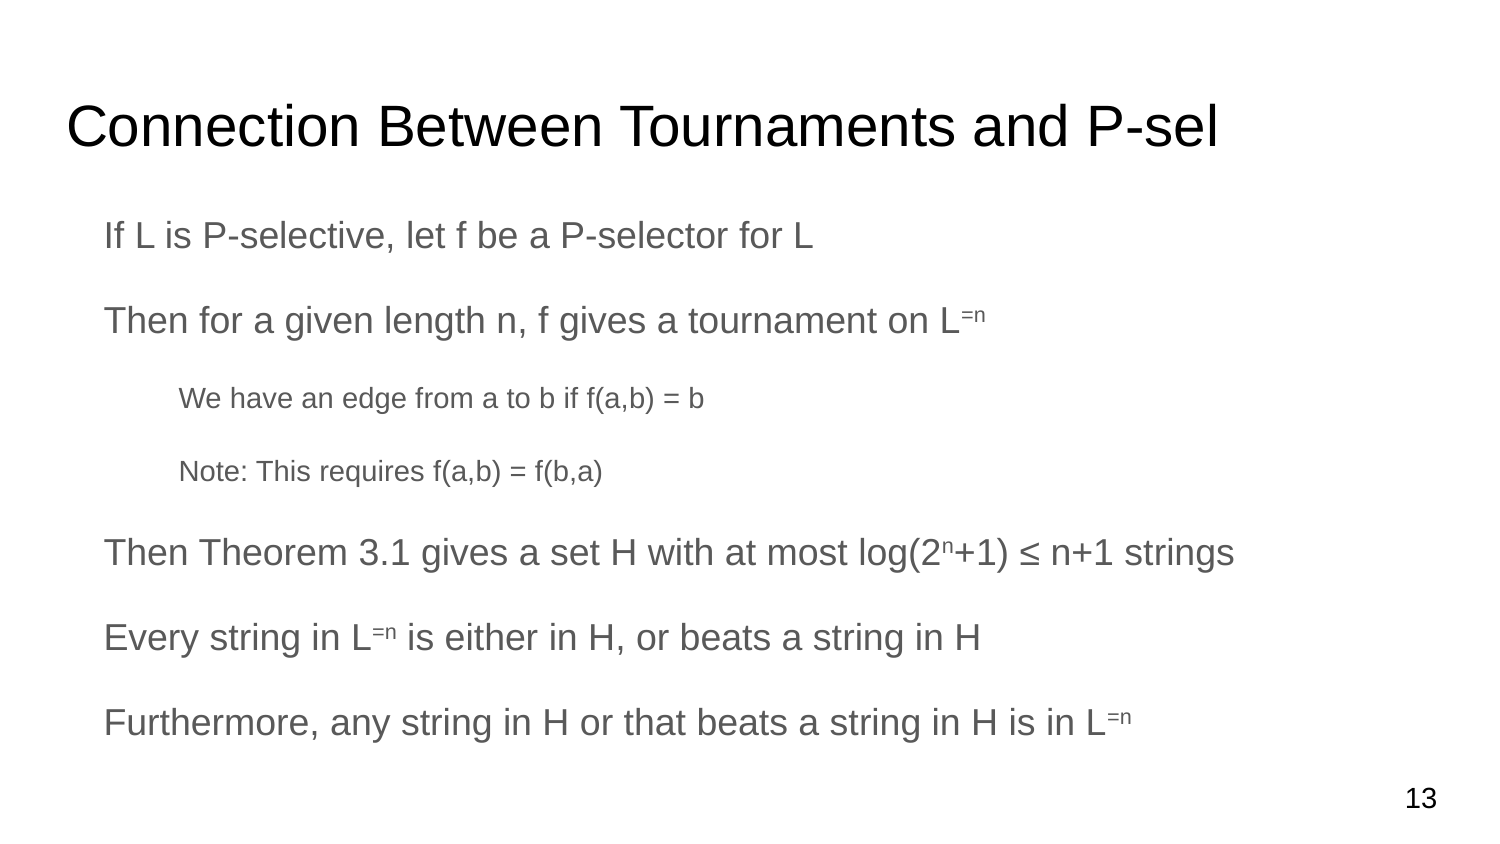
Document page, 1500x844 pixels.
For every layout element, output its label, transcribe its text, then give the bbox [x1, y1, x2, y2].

slide_number ‹#› [1389, 764, 1480, 830]
list If L is P-selective, let f be a P-selector for L Then for a given length n, f gives a tournament on L=n We have an edge from a to b if f(a,b) = b Note: This requires f(a,b) = f(b,a) Then Theorem 3.1 gives a set H with at most log(2n+1) ≤ n+1 strings Every string in L=n is either in H, or beats a string in H Furthermore, any string in H or that beats a string in H is in L=n [51, 189, 1449, 750]
title Connection Between Tournaments and P-sel [51, 72, 1449, 167]
